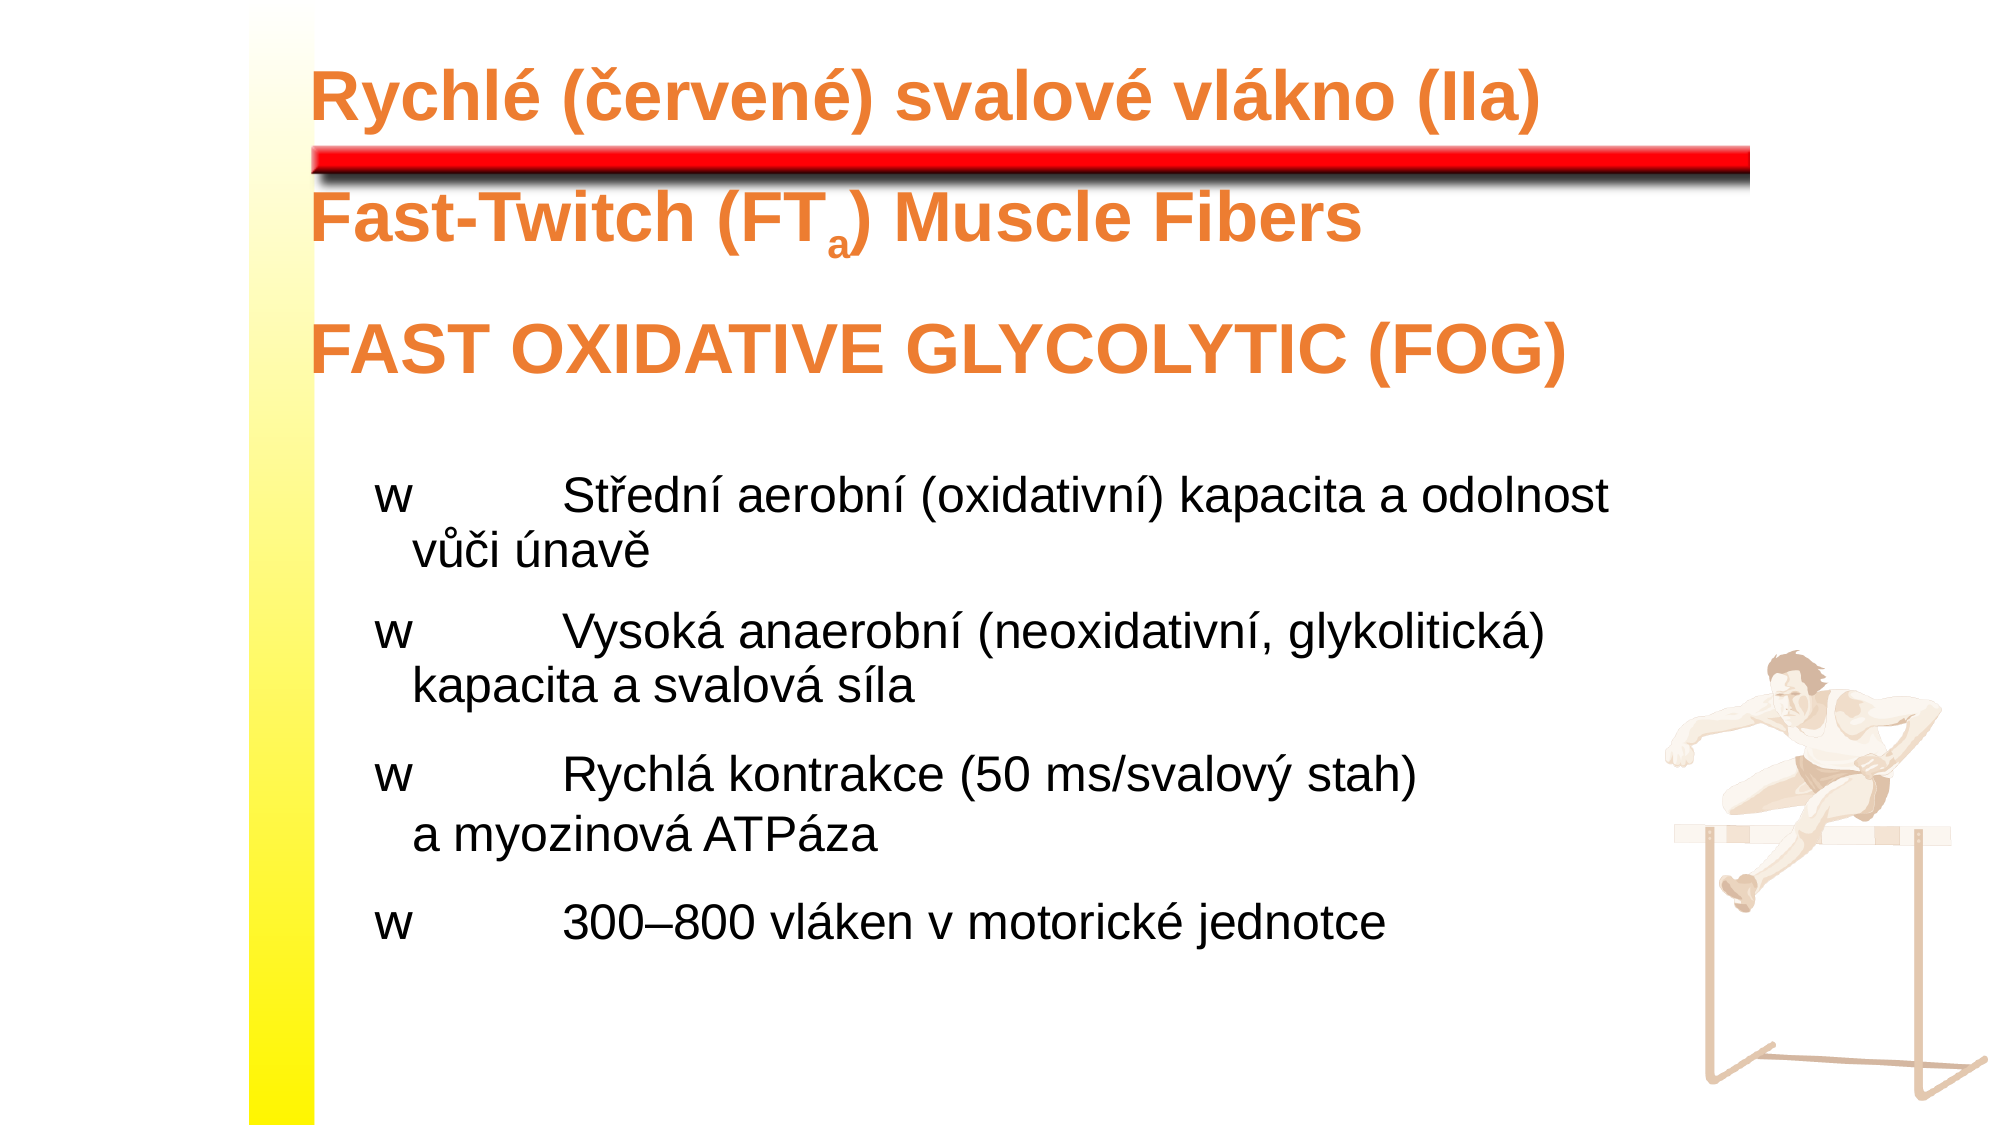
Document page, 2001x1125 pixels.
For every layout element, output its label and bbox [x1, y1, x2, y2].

picture [249, 0, 1988, 1125]
